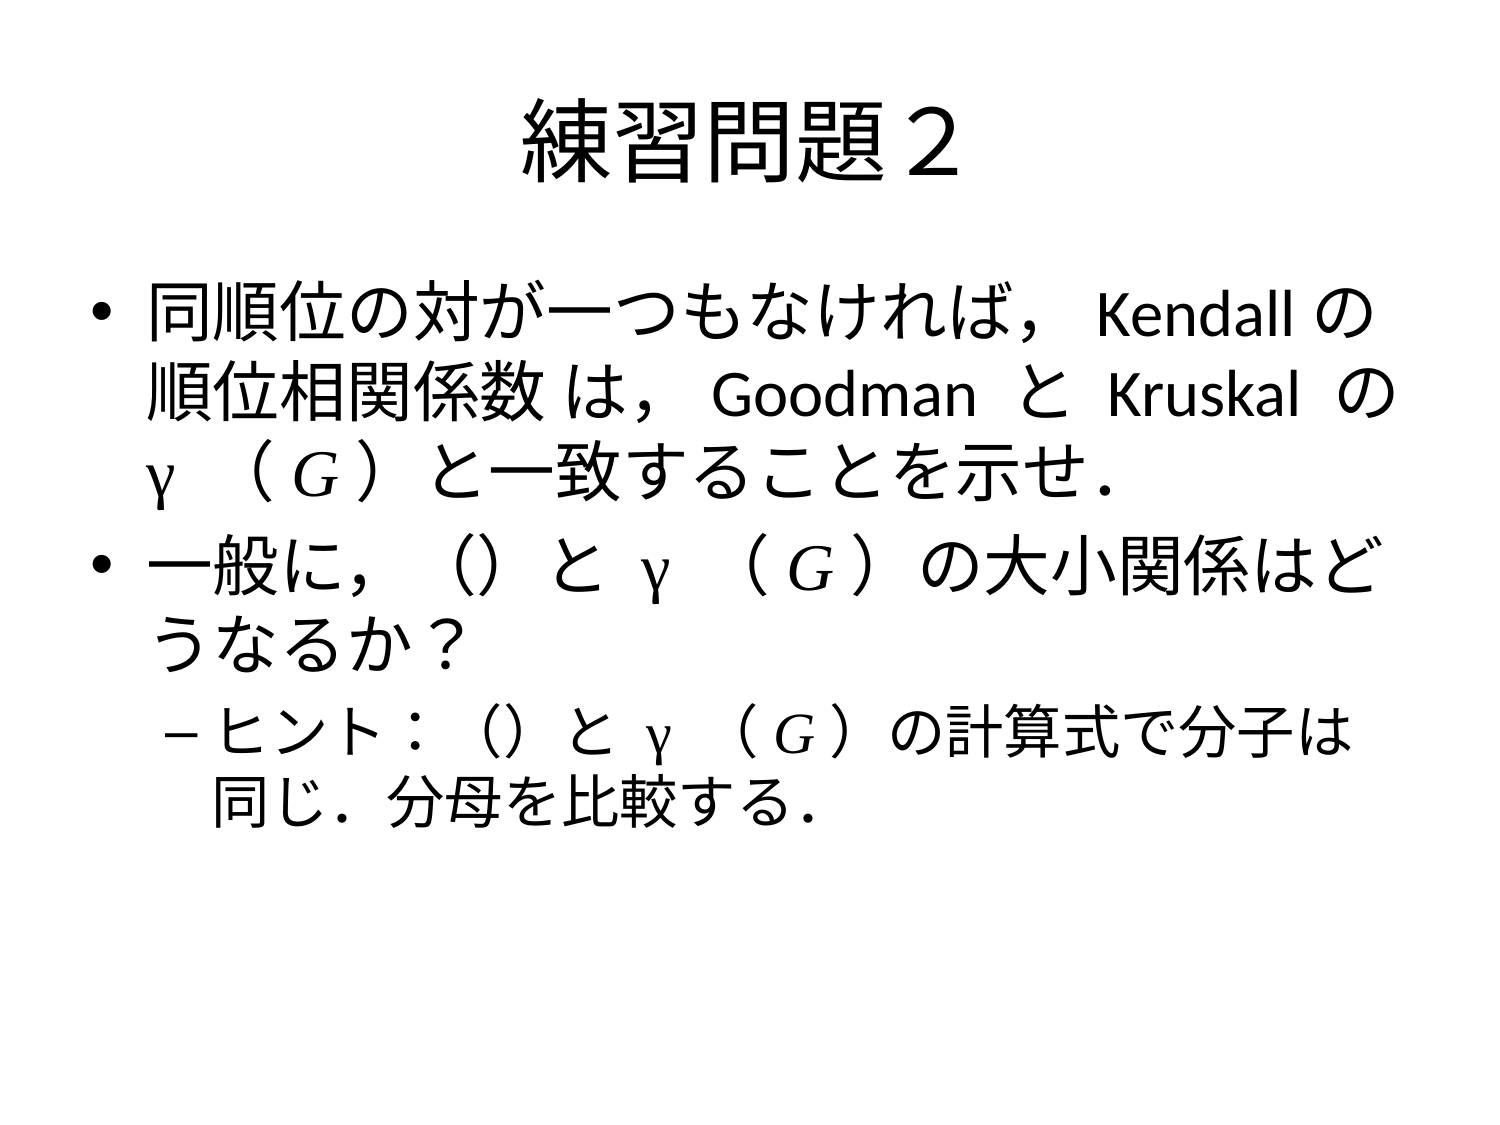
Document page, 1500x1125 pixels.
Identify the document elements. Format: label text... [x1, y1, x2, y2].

title 練習問題２ [75, 45, 1425, 233]
